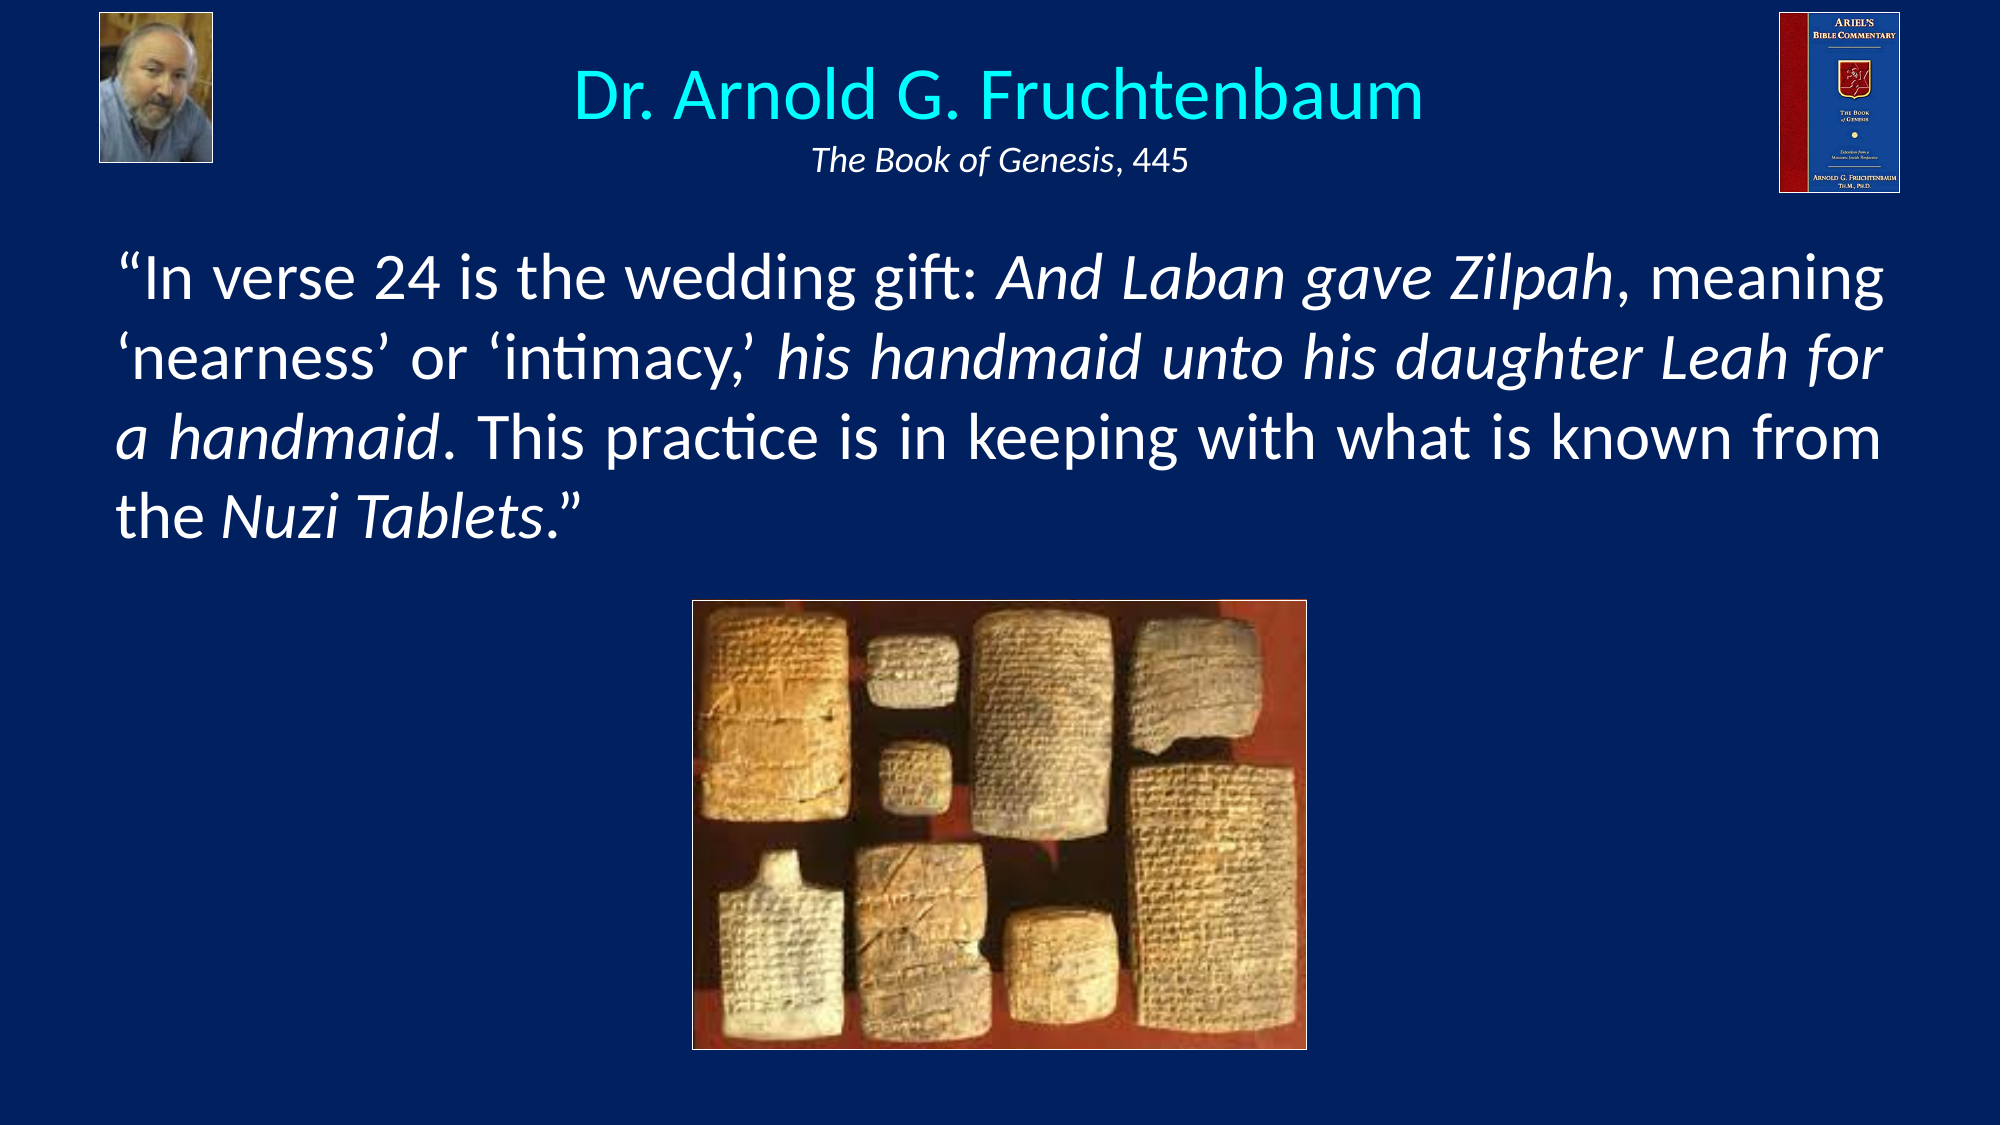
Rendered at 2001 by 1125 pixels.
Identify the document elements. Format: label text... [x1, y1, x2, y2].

picture [99, 12, 213, 163]
picture [692, 599, 1308, 1051]
text_box Dr. Arnold G. Fruchtenbaum The Book of Genesis, 445 [554, 37, 1446, 188]
picture [1779, 12, 1901, 193]
list “In verse 24 is the wedding gift: And Laban gave Zilpah, meaning ‘nearness’ or ‘intimacy,’ his handmaid unto his daughter Leah for a handmaid. This practice is in keeping with what is known from the Nuzi Tablets.” [100, 224, 1901, 588]
